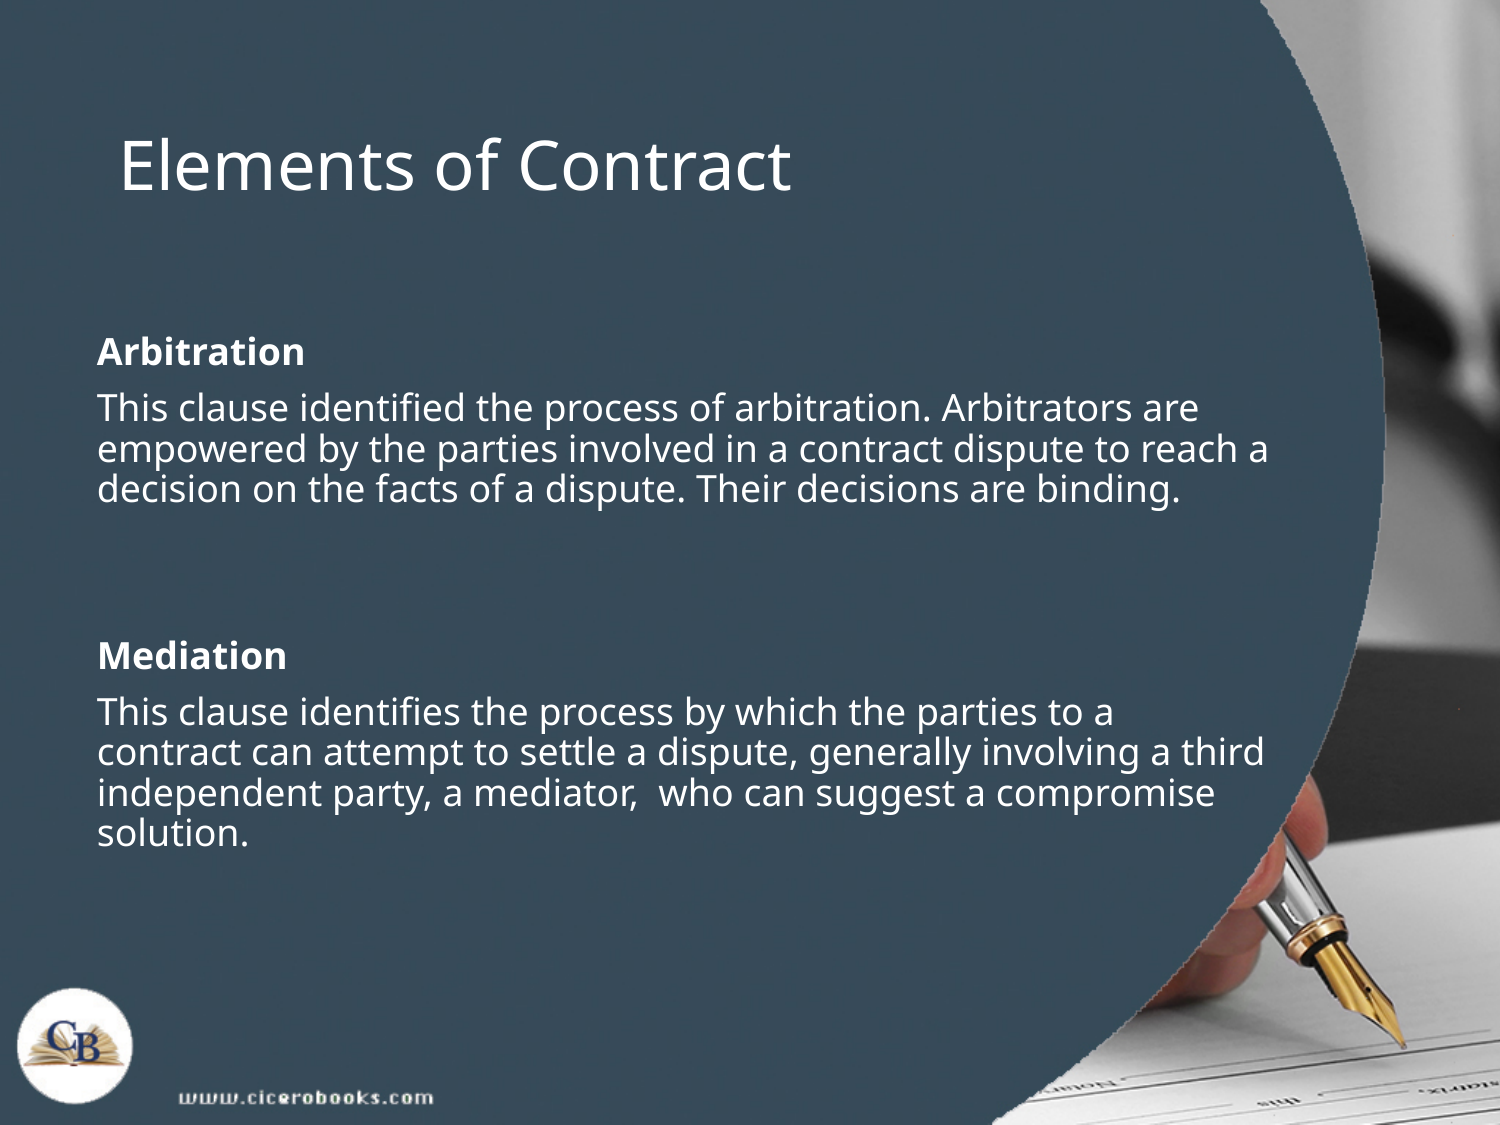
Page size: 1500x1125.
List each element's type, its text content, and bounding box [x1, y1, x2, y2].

title Elements of Contract [103, 59, 1397, 278]
list Mediation This clause identifies the process by which the parties to a contract can attempt to settle a dispute, generally involving a third independent party, a mediator, who can suggest a compromise solution. [81, 629, 1283, 1024]
picture [0, 0, 1500, 1125]
list Arbitration This clause identified the process of arbitration. Arbitrators are empowered by the parties involved in a contract dispute to reach a decision on the facts of a dispute. Their decisions are binding. [81, 325, 1324, 592]
